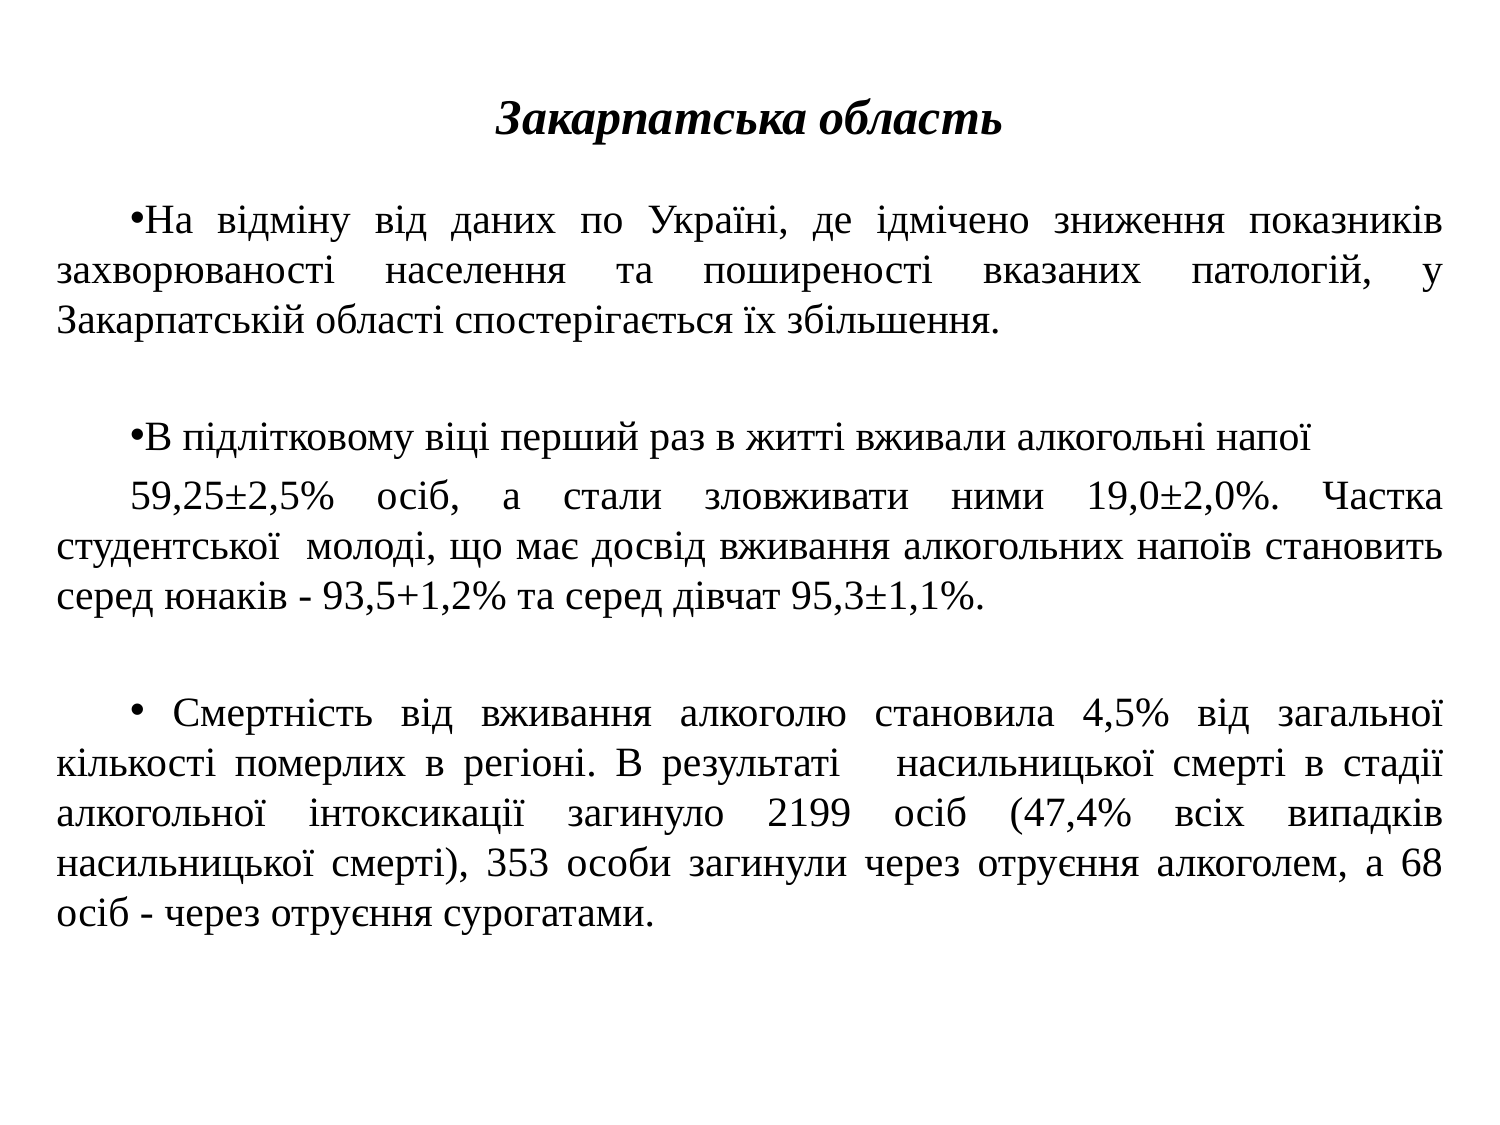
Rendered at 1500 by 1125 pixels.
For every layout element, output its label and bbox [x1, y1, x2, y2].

title [75, 45, 1425, 184]
list [41, 184, 1459, 1083]
